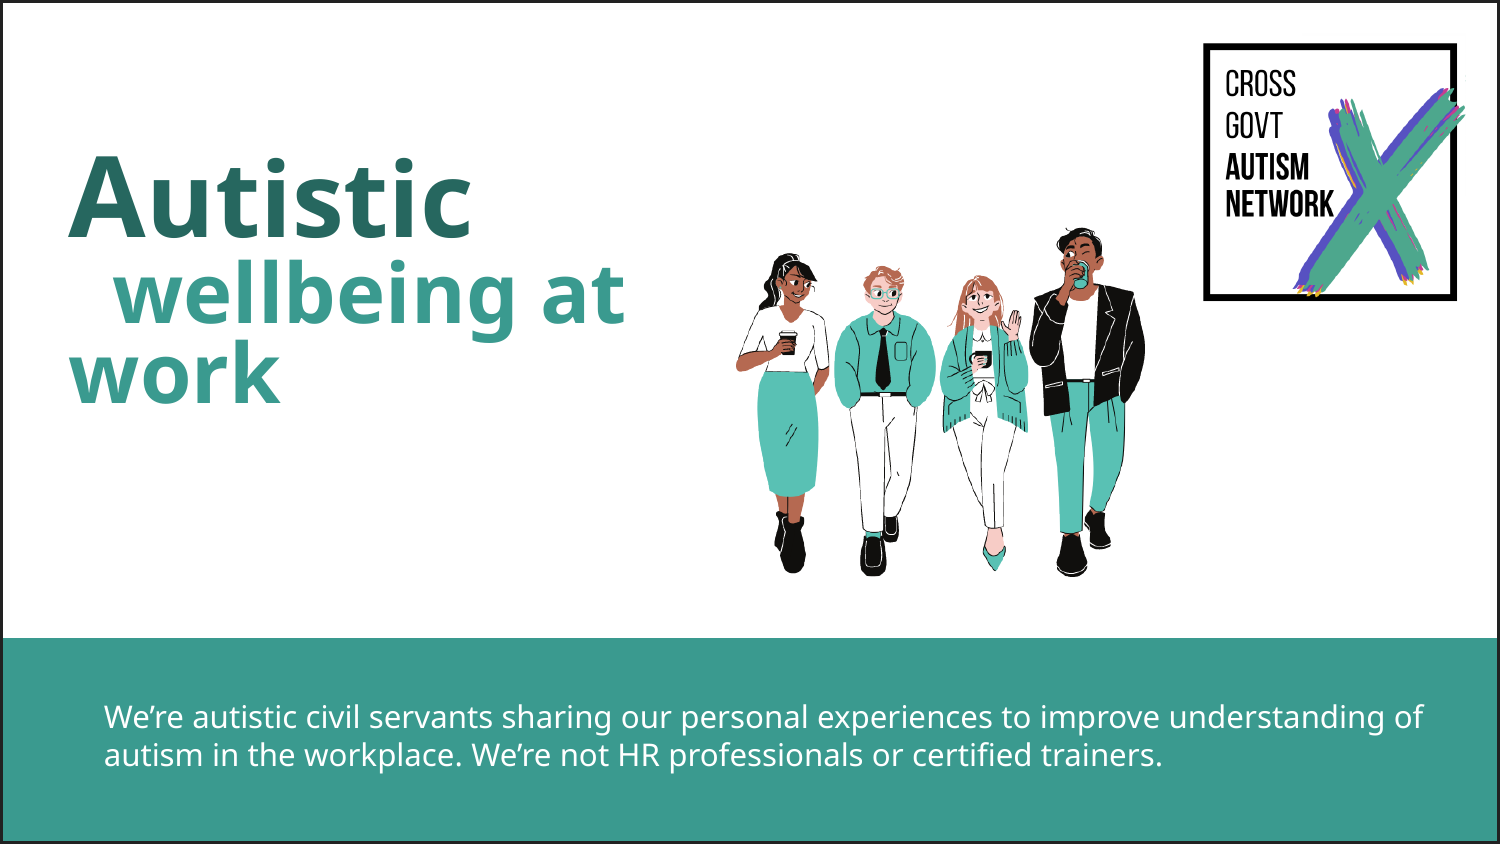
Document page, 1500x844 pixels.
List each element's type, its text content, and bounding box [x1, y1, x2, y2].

title Autistic wellbeing at work [53, 111, 770, 585]
subtitle We’re autistic civil servants sharing our personal experiences to improve understanding of autism in the workplace. We’re not HR professionals or certified trainers. [88, 672, 1451, 798]
picture [1193, 33, 1466, 302]
picture [733, 223, 1151, 578]
